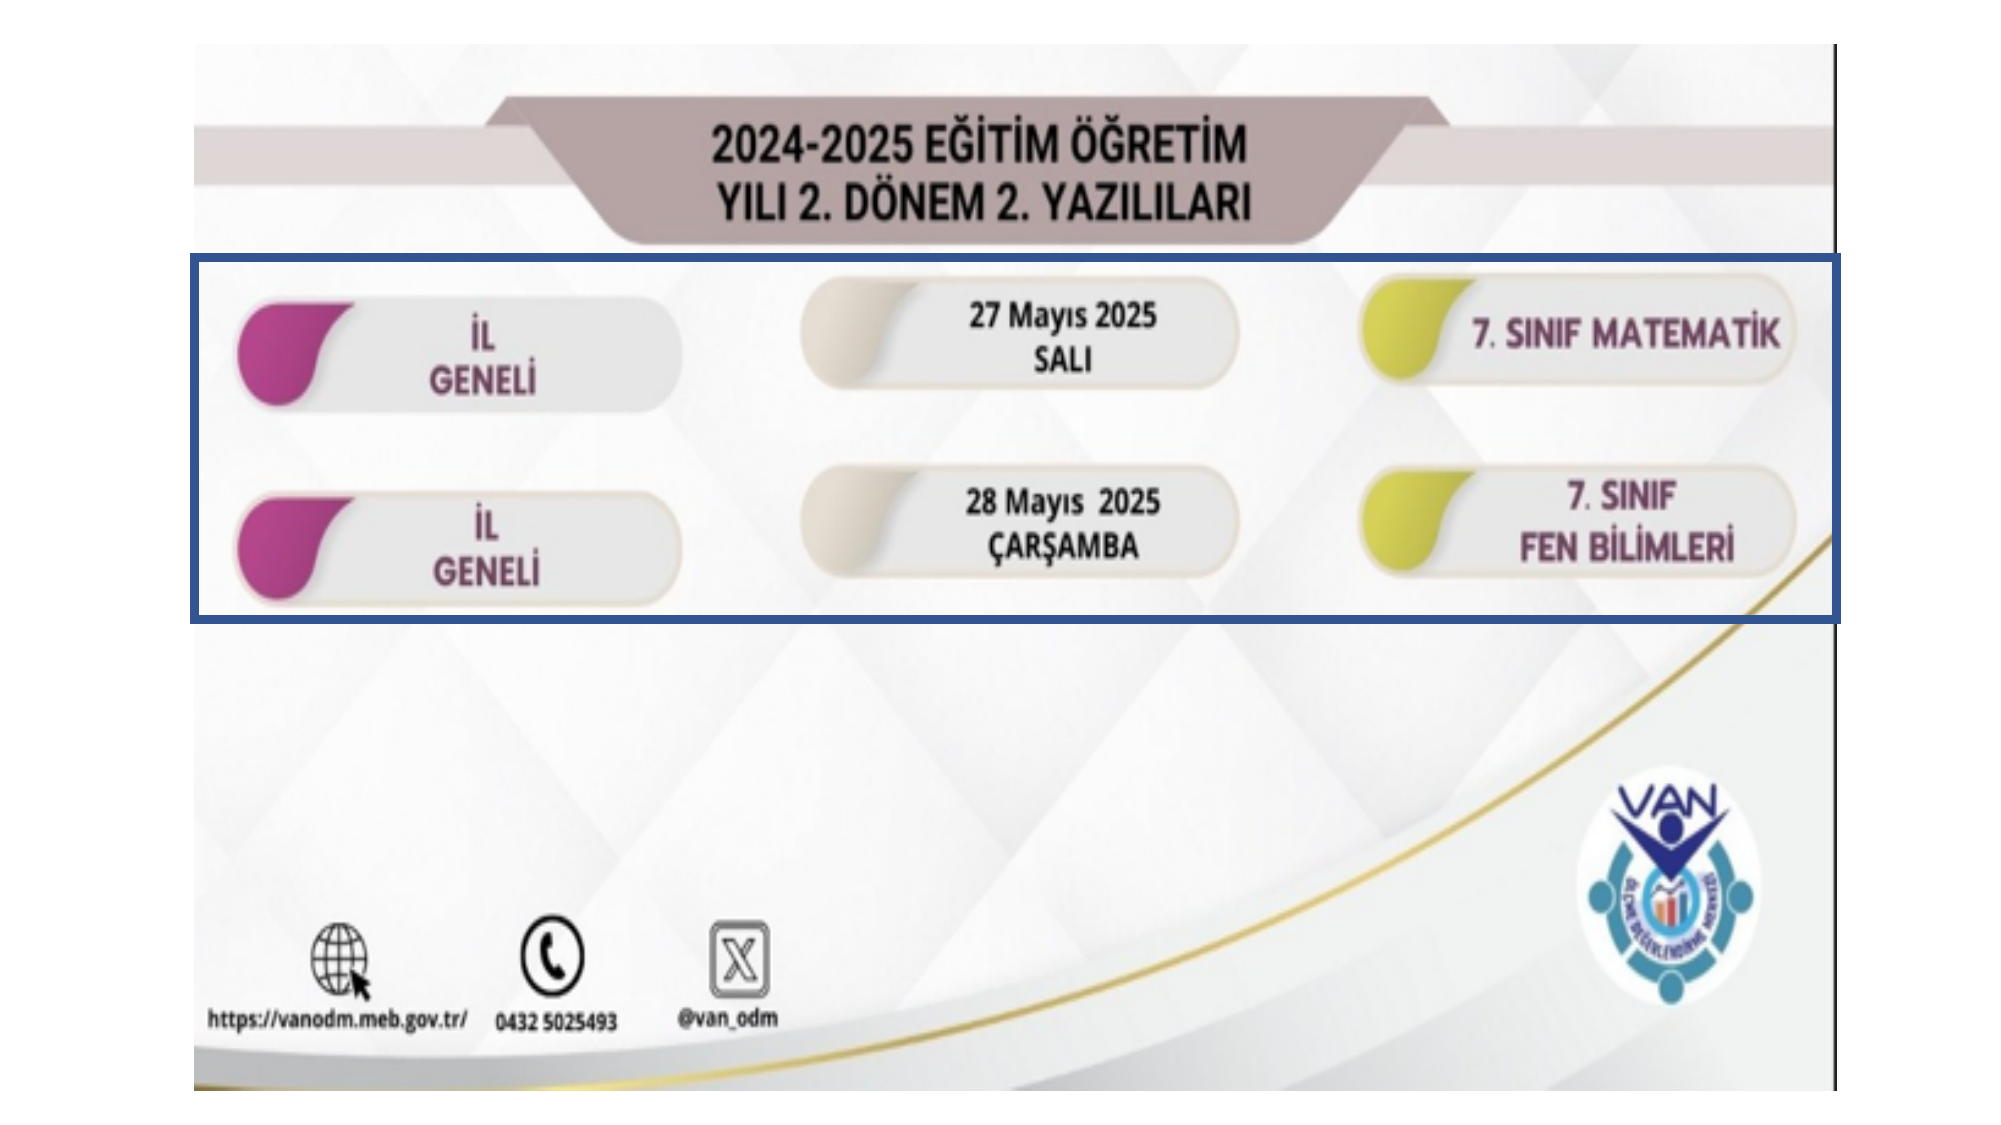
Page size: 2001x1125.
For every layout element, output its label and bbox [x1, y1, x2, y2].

list [194, 44, 1837, 1091]
